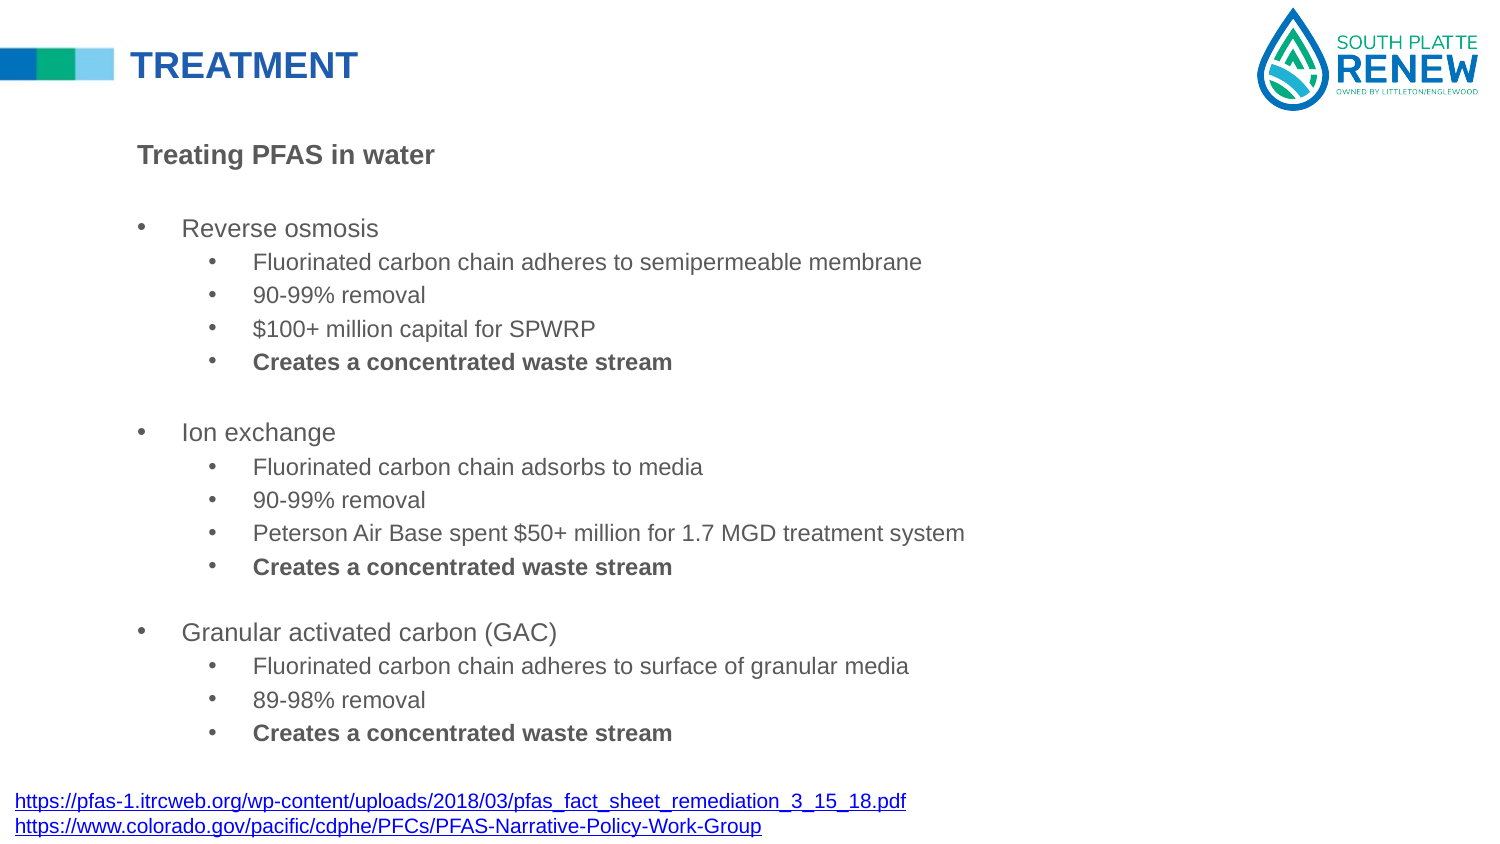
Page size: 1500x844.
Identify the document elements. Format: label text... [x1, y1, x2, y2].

list treatment [115, 40, 943, 87]
picture [0, 0, 116, 86]
list Treating PFAS in water Reverse osmosis Fluorinated carbon chain adheres to semipermeable membrane 90-99% removal $100+ million capital for SPWRP Creates a concentrated waste stream Ion exchange Fluorinated carbon chain adsorbs to media 90-99% removal Peterson Air Base spent $50+ million for 1.7 MGD treatment system Creates a concentrated waste stream Granular activated carbon (GAC) Fluorinated carbon chain adheres to surface of granular media 89-98% removal Creates a concentrated waste stream [122, 129, 1401, 761]
picture [1257, 7, 1478, 111]
text_box https://pfas-1.itrcweb.org/wp-content/uploads/2018/03/pfas_fact_sheet_remediation_3_15_18.pdf https://www.colorado.gov/pacific/cdphe/PFCs/PFAS-Narrative-Policy-Work-Group [0, 780, 1157, 844]
